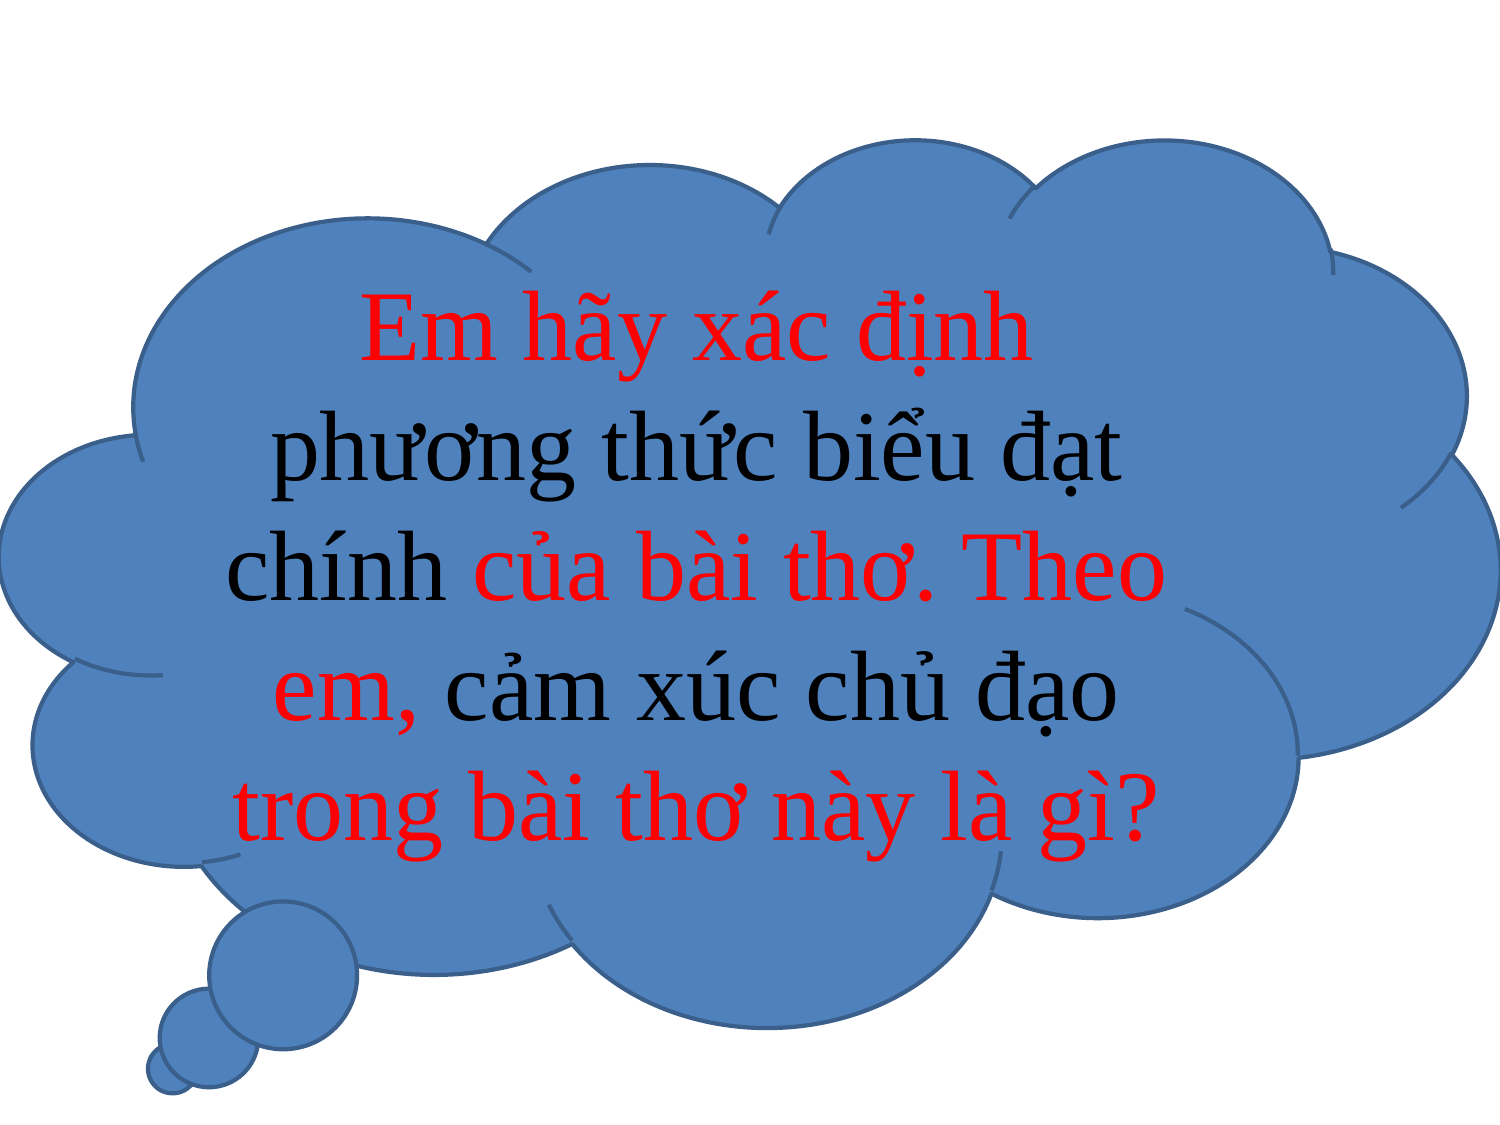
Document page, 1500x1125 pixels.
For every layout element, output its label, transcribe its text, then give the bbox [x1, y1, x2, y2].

text_box Em hãy xác định phương thức biểu đạt chính của bài thơ. Theo em, cảm xúc chủ đạo trong bài thơ này là gì? [0, 138, 1500, 1096]
